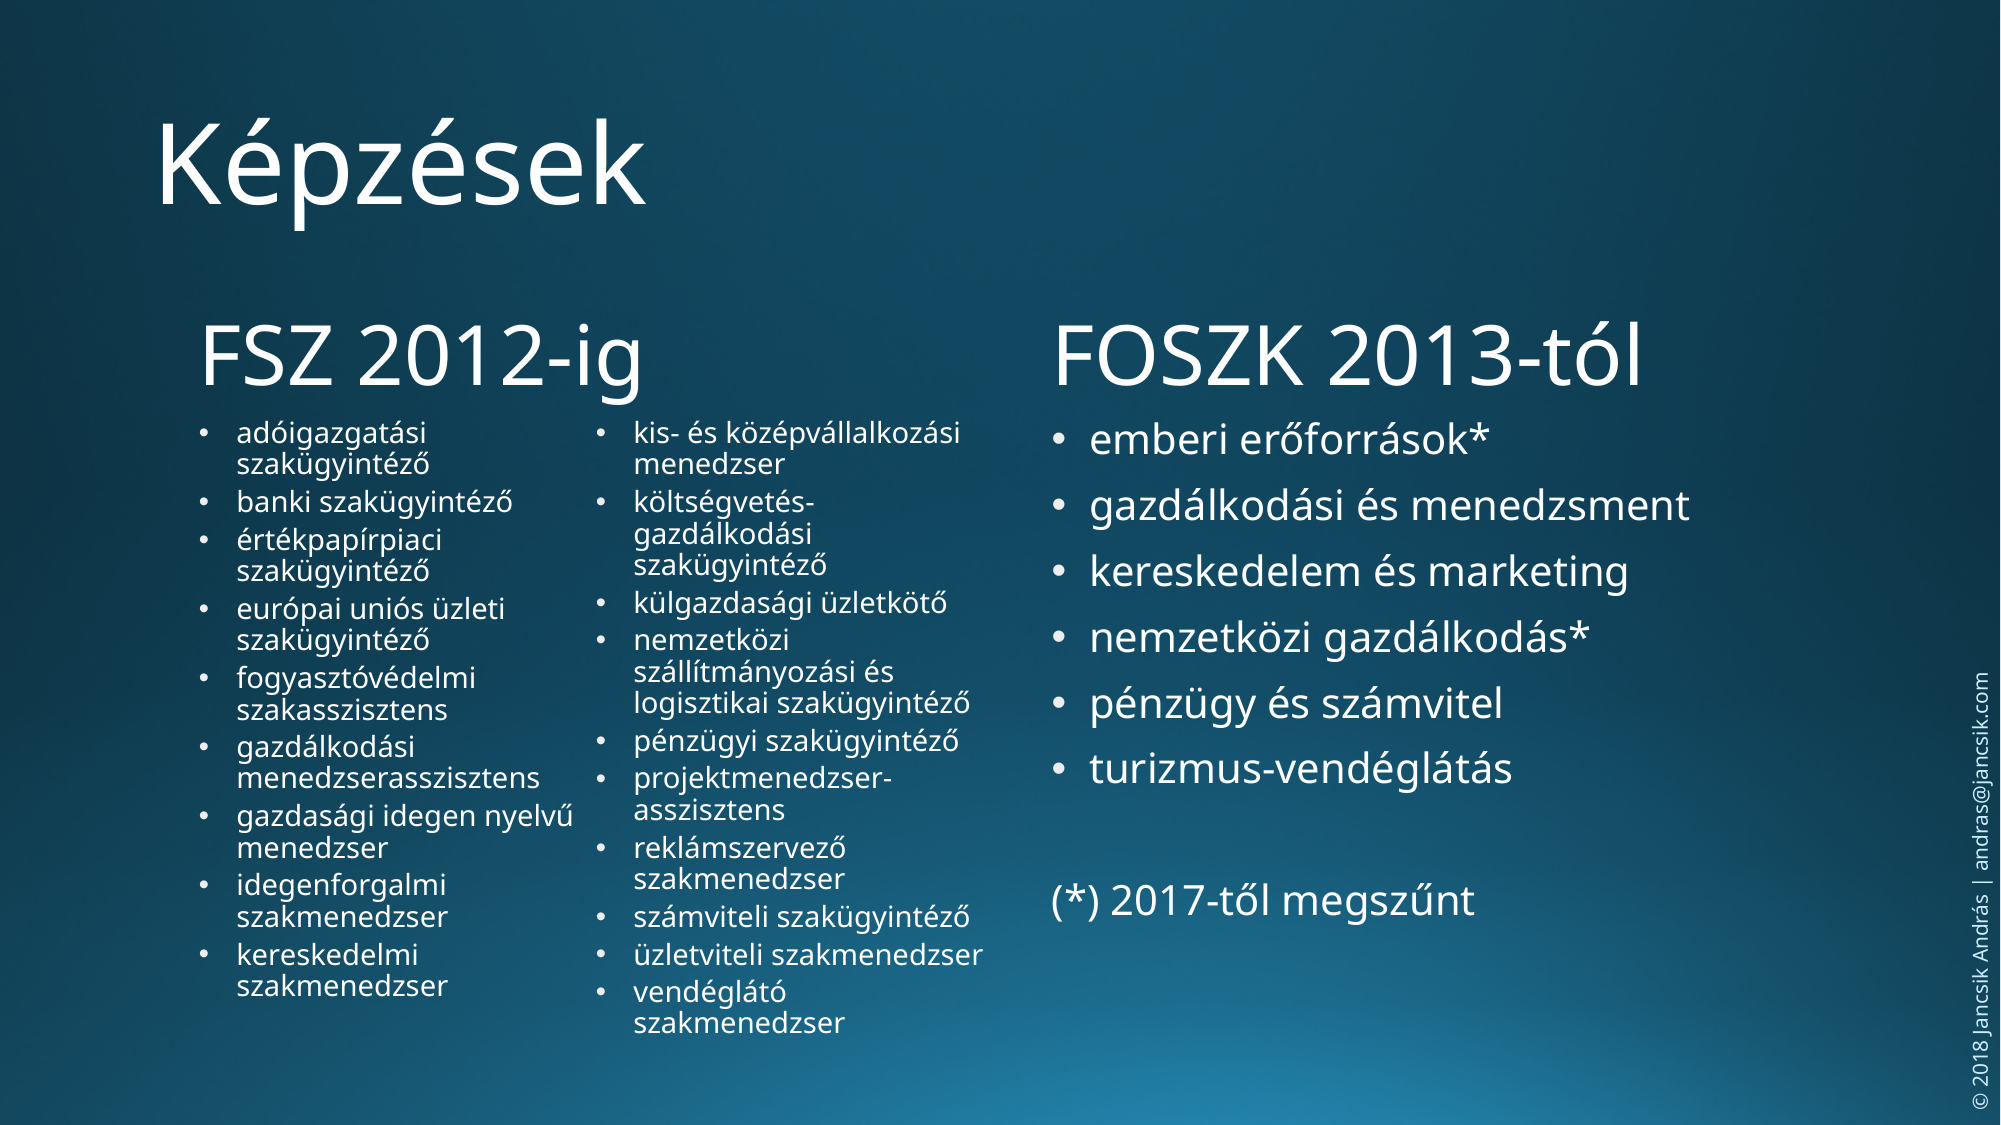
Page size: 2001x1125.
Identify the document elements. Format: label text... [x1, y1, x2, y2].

list FSZ 2012-ig [183, 275, 1009, 410]
list FOSZK 2013-tól [1036, 275, 1863, 410]
list emberi erőforrások* gazdálkodási és menedzsment kereskedelem és marketing nemzetközi gazdálkodás* pénzügy és számvitel turizmus-vendéglátás (*) 2017-től megszűnt [1036, 410, 1863, 1016]
title Képzések [137, 59, 1863, 278]
picture [0, 0, 2001, 1125]
list adóigazgatási szakügyintéző banki szakügyintéző értékpapírpiaci szakügyintéző európai uniós üzleti szakügyintéző fogyasztóvédelmi szakasszisztens gazdálkodási menedzserasszisztens gazdasági idegen nyelvű menedzser idegenforgalmi szakmenedzser kereskedelmi szakmenedzser kis- és középvállalkozási menedzser költségvetés-gazdálkodási szakügyintéző külgazdasági üzletkötő nemzetközi szállítmányozási és logisztikai szakügyintéző pénzügyi szakügyintéző projektmenedzser-asszisztens reklámszervező szakmenedzser számviteli szakügyintéző üzletviteli szakmenedzser vendéglátó szakmenedzser [183, 410, 1009, 1016]
